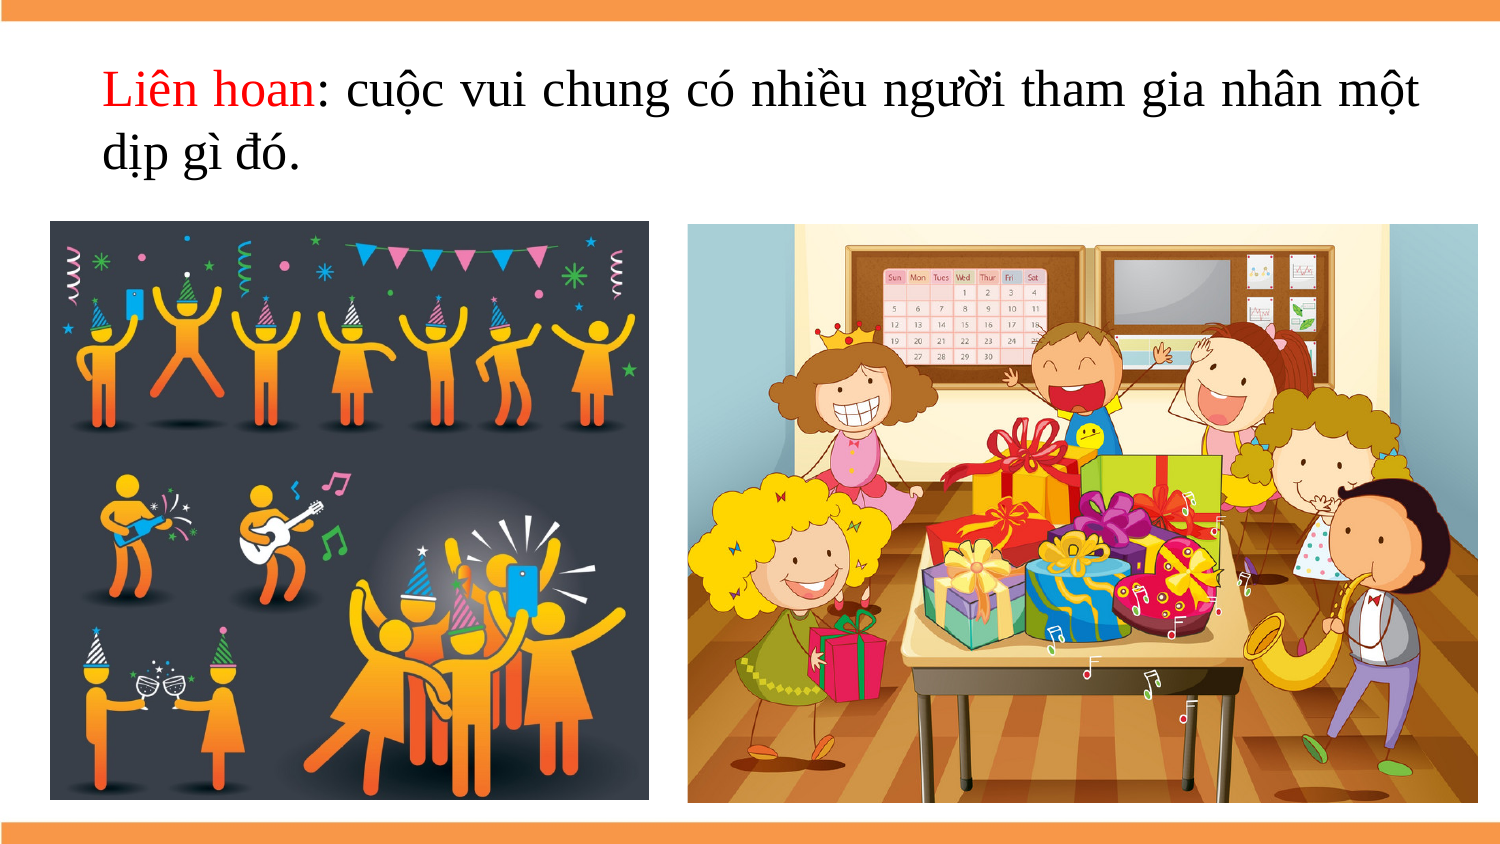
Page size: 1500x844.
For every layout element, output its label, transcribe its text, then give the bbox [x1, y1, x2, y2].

picture [0, 0, 1500, 844]
text_box Liên hoan: cuộc vui chung có nhiều người tham gia nhân một dịp gì đó. [87, 46, 1438, 188]
